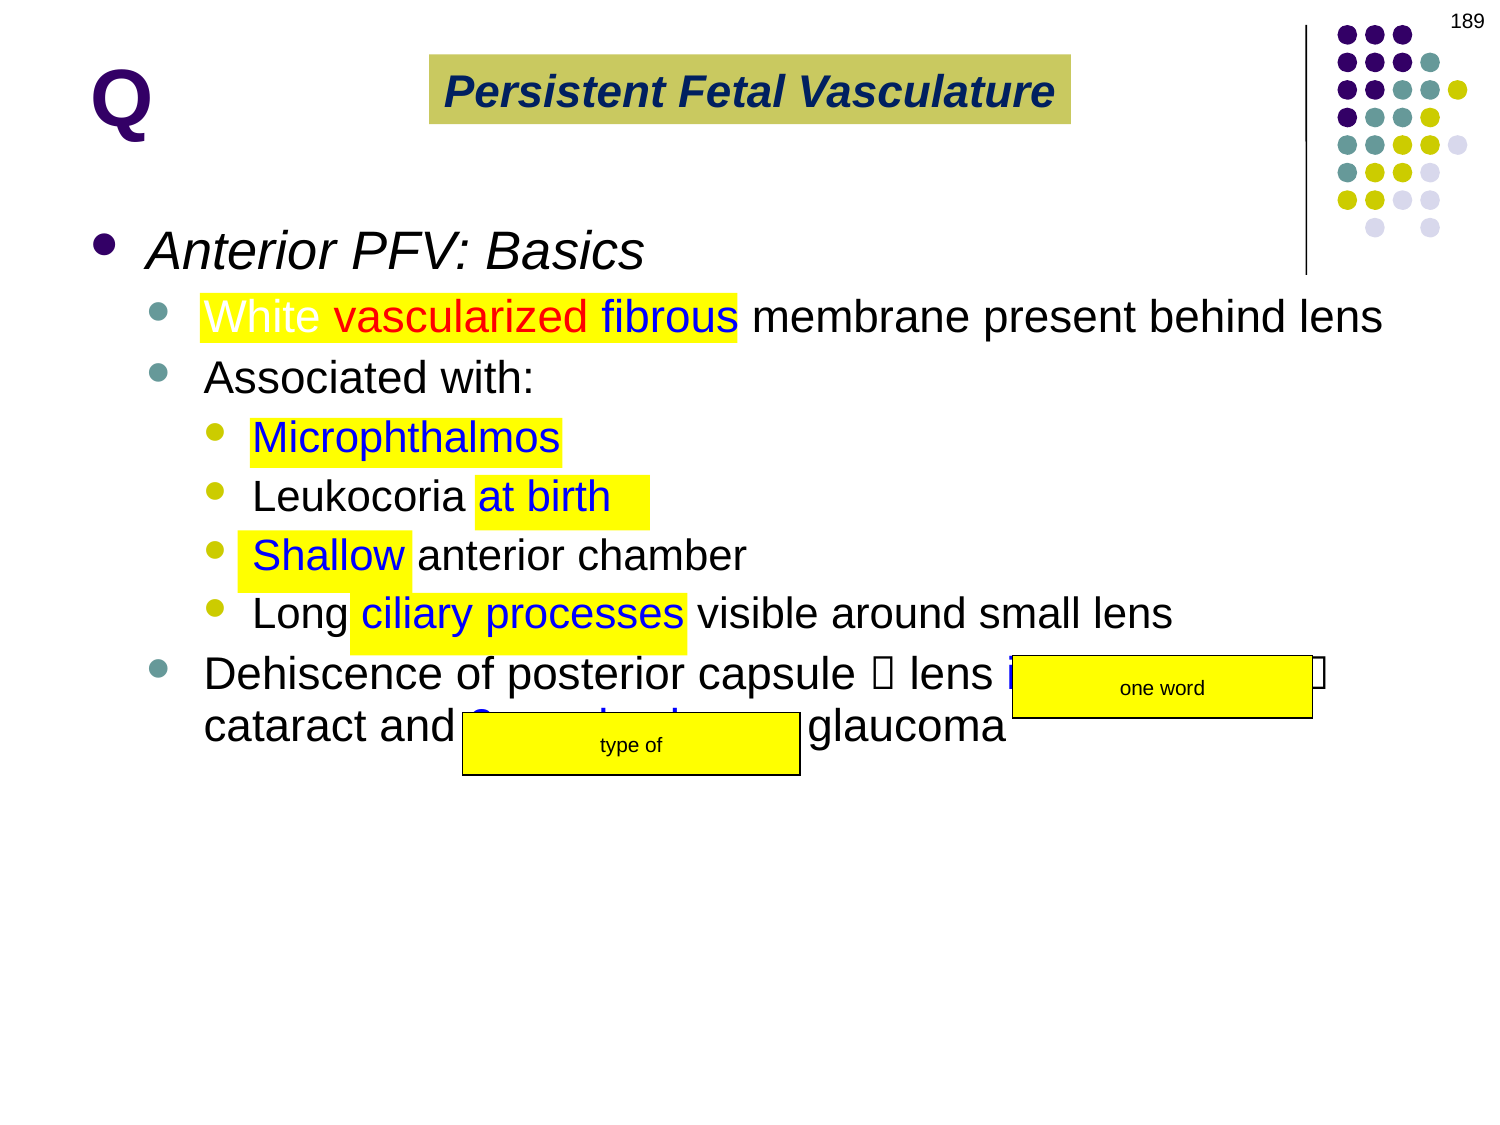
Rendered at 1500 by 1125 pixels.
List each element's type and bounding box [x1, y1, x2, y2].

text_box [429, 54, 1071, 125]
list [75, 212, 1425, 1050]
slide_number [1149, 0, 1500, 75]
text_box [462, 712, 800, 775]
title [75, 20, 1313, 150]
text_box [1012, 655, 1313, 718]
